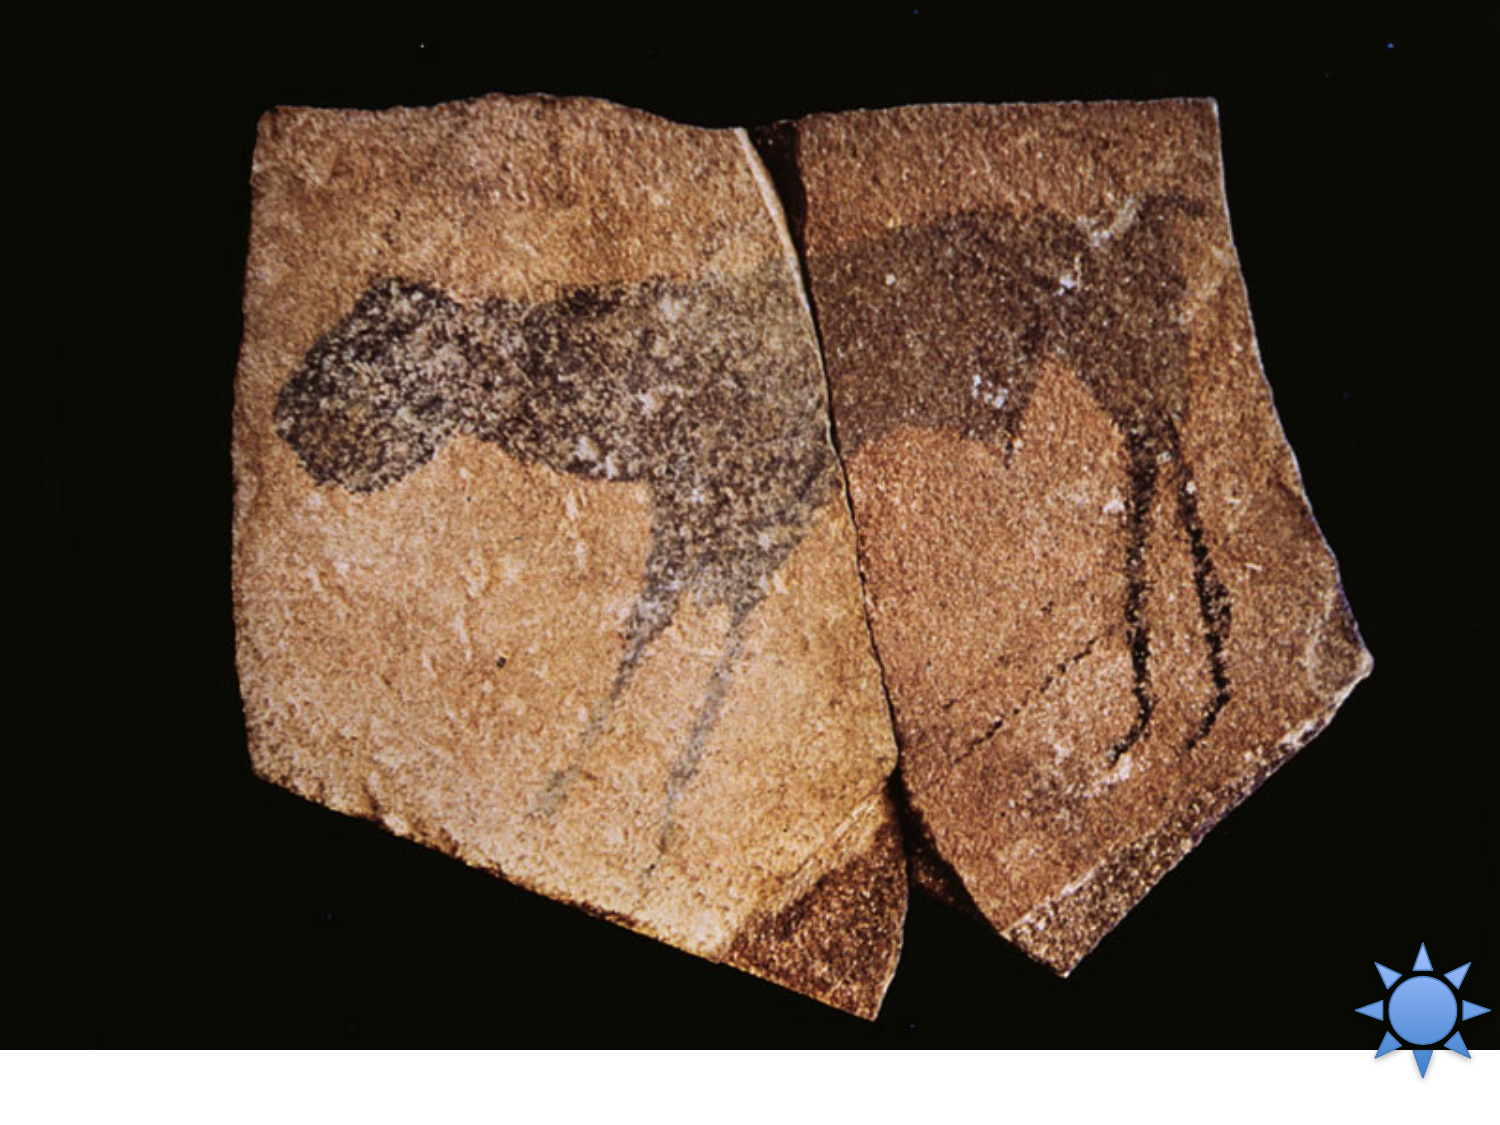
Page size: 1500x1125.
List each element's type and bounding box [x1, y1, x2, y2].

text_box [1415, 1058, 1431, 1079]
picture [0, 0, 1500, 1051]
